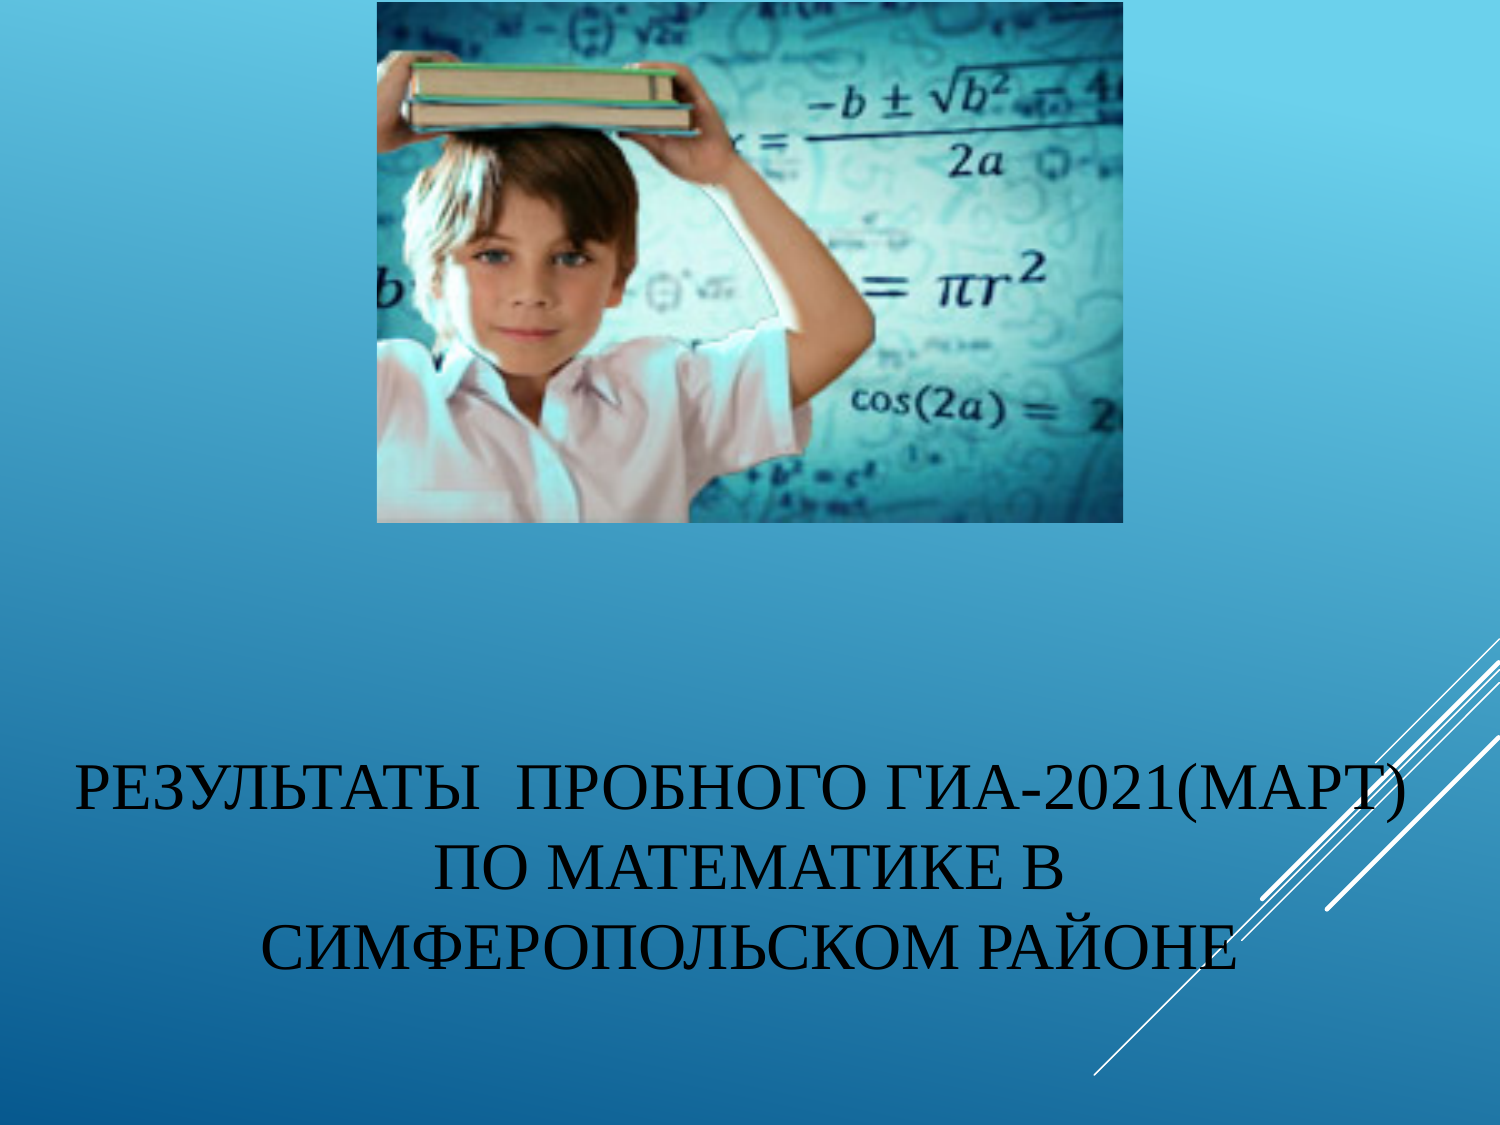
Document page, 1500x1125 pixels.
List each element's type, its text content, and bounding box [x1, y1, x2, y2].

title Результаты пробного ГИА-2021(март) по математике в Симферопольском районе [17, 633, 1483, 1071]
picture [376, 2, 1124, 523]
